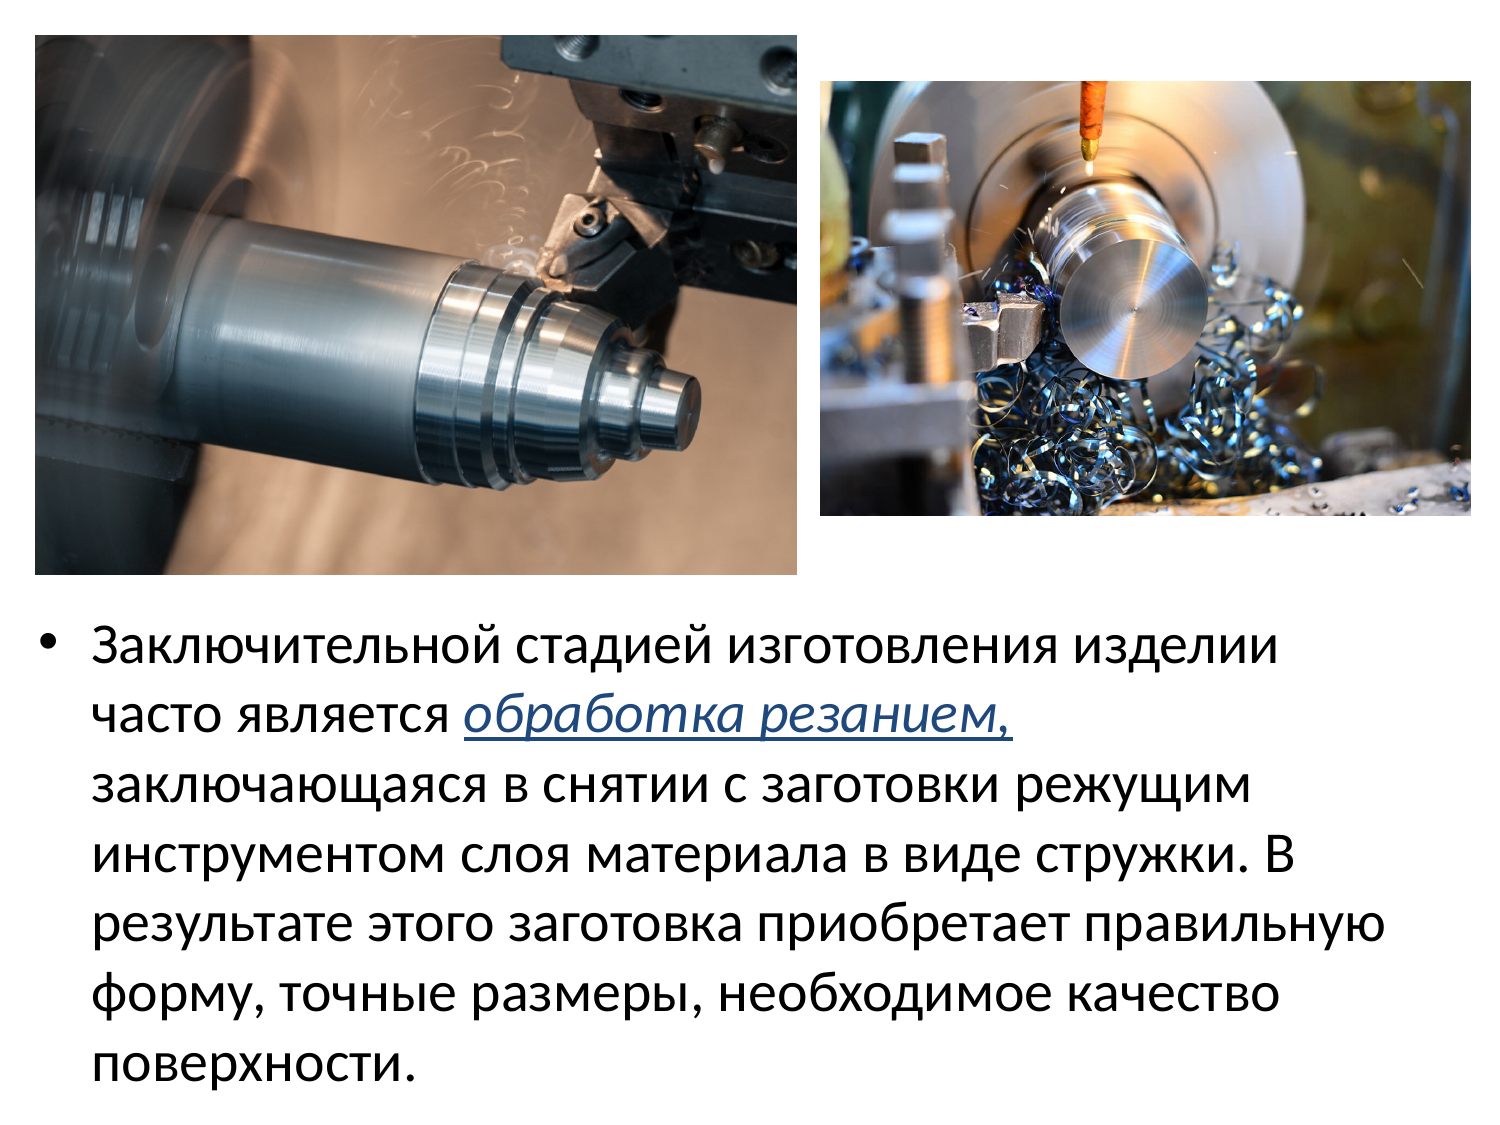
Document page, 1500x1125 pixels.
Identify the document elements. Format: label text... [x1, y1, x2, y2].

picture [820, 81, 1471, 516]
picture [34, 34, 798, 575]
list Заключительной стадией изготовления изделии часто является обработка резанием, заключающаяся в снятии с заготовки режущим инструментом слоя материала в виде стружки. В результате этого заготовка приобретает правильную форму, точные размеры, необходимое качество поверхности. [23, 597, 1425, 1102]
